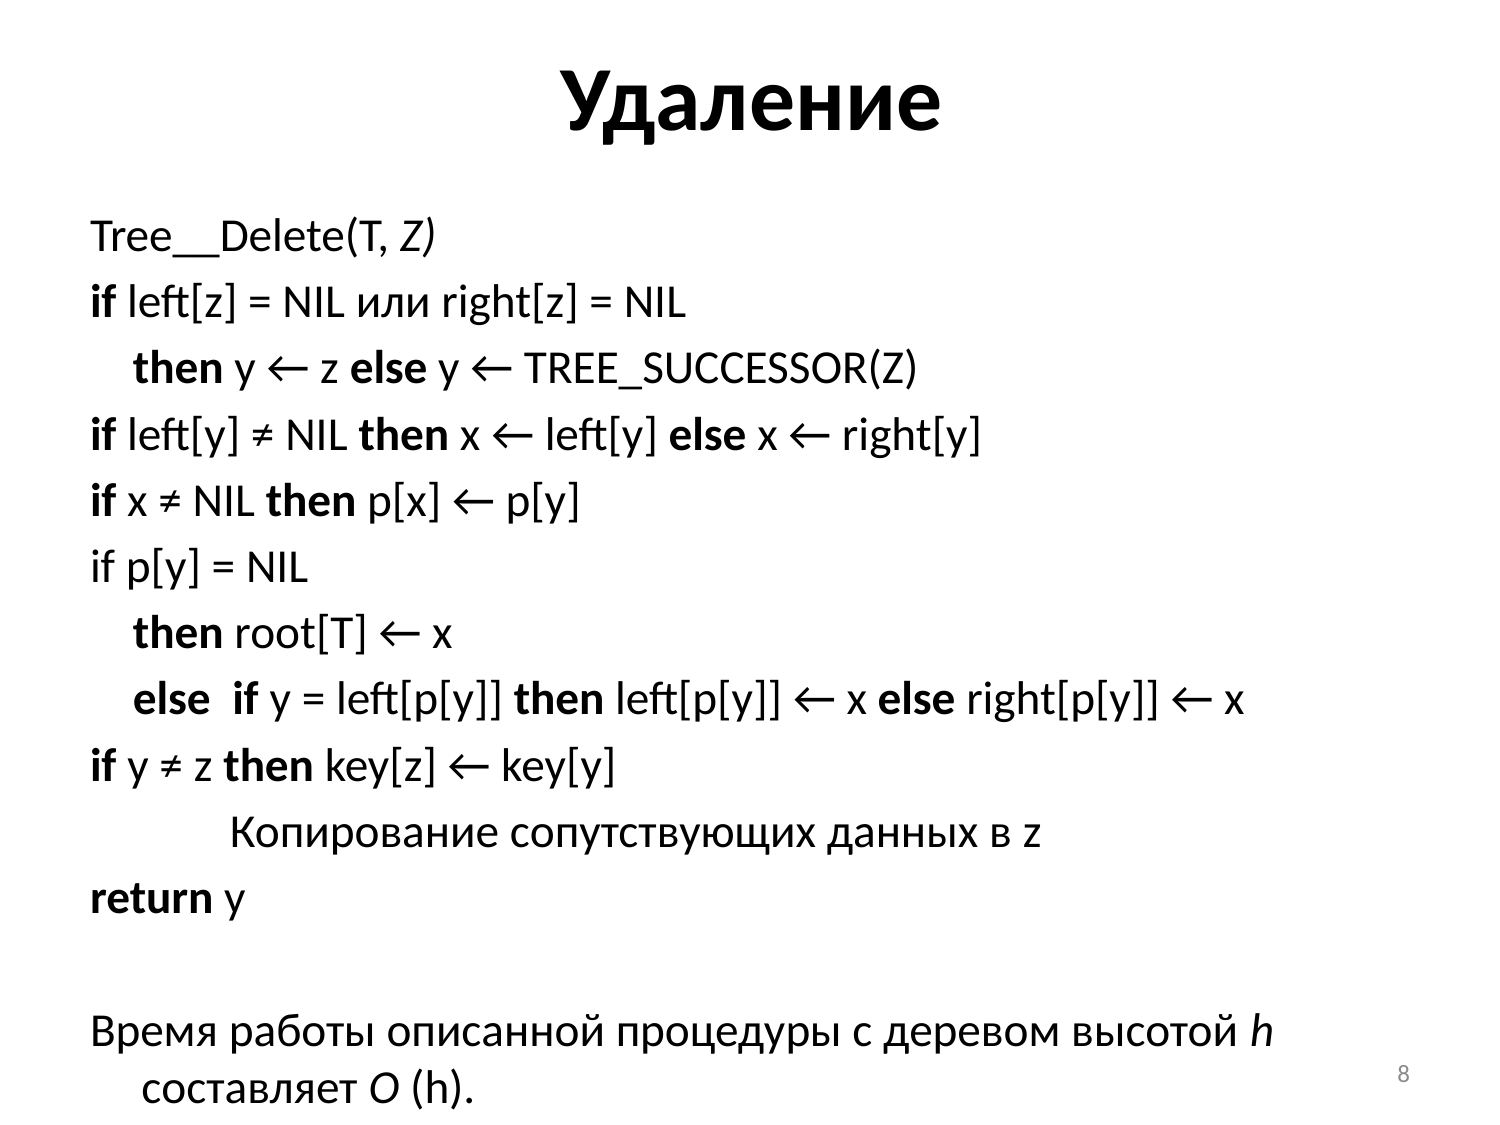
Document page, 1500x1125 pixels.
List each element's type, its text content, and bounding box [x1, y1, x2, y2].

slide_number 8 [1074, 1042, 1425, 1103]
list Tree__Delete(T, z) if left[z] = NIL или right[z] = NIL then у ← z else у ← Tree_Successor(z) if left[y] ≠ NIL then х ← left[y] else x ← right[y] if x ≠ NIL then p[x] ← p[y] if p[y] = NIL then root[T] ← x else if у = left[p[y]] then left[p[y]] ← x else right[p[y]] ← x if у ≠ z then key[z] ← key[y] Копирование сопутствующих данных в z return у Время работы описанной процедуры с деревом высотой h составляет О (h). [75, 196, 1471, 1125]
title Удаление [76, 0, 1427, 188]
